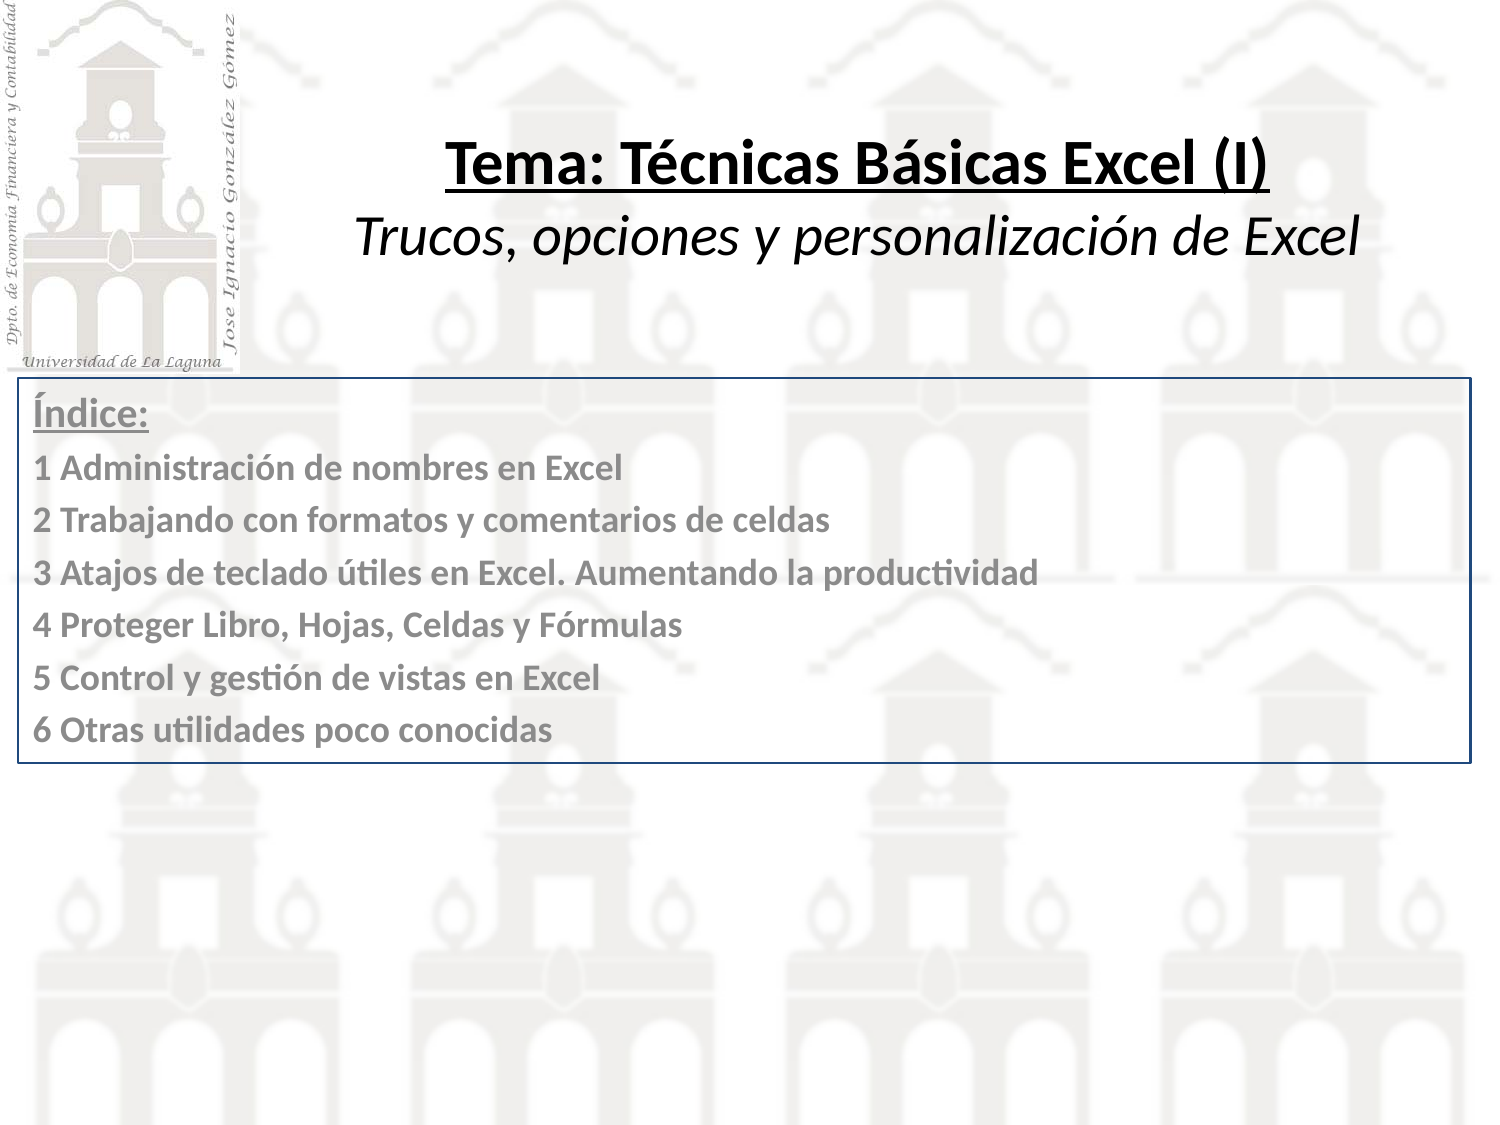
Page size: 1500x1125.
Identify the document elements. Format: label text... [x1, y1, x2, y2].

title Tema: Técnicas Básicas Excel (I) Trucos, opciones y personalización de Excel [265, 13, 1450, 374]
subtitle Índice: 1 Administración de nombres en Excel 2 Trabajando con formatos y comentarios de celdas 3 Atajos de teclado útiles en Excel. Aumentando la productividad 4 Proteger Libro, Hojas, Celdas y Fórmulas 5 Control y gestión de vistas en Excel 6 Otras utilidades poco conocidas [17, 377, 1471, 764]
picture [0, 0, 1500, 1125]
